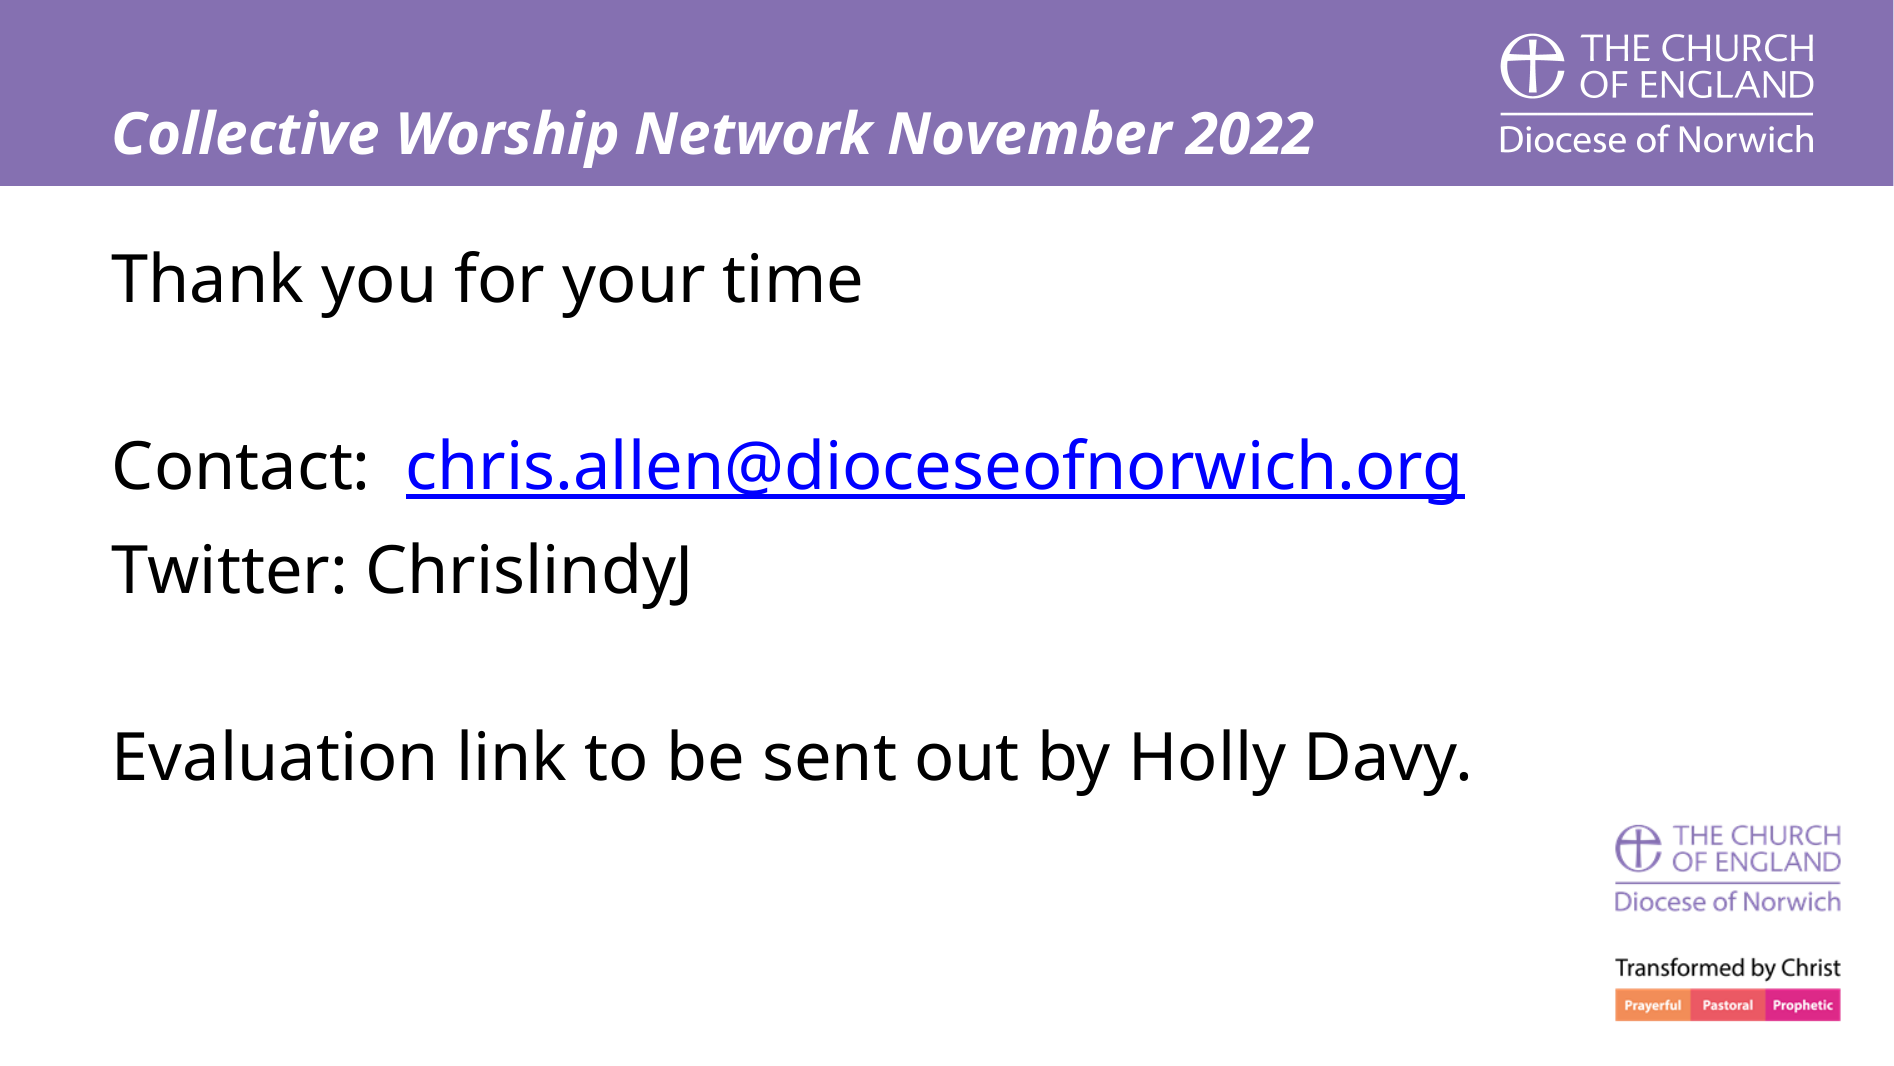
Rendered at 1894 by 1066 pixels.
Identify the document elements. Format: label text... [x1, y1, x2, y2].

picture [1478, 12, 1836, 174]
picture [1607, 815, 1848, 1030]
title Collective Worship Network November 2022 [96, 42, 1491, 174]
list Thank you for your time Contact: chris.allen@dioceseofnorwich.org Twitter: ChrislindyJ Evaluation link to be sent out by Holly Davy. [96, 228, 1821, 952]
